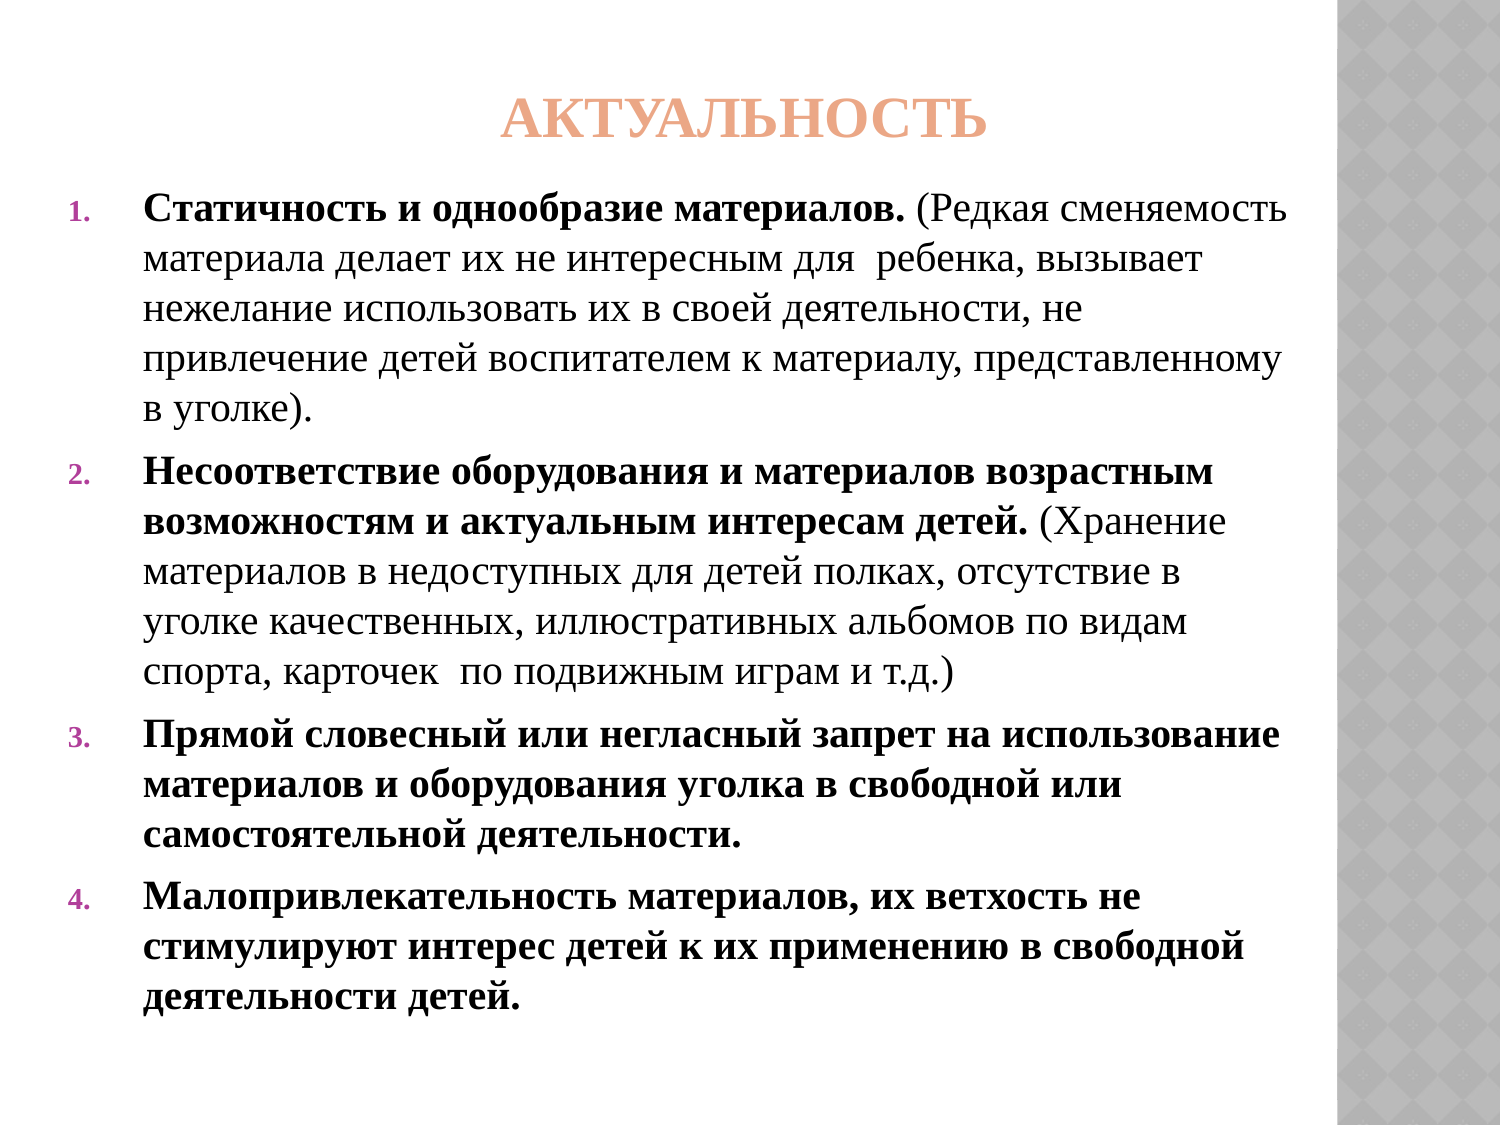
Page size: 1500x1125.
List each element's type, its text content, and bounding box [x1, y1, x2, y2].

title АКТУАЛЬНОСТЬ [64, 42, 1425, 149]
list Статичность и однообразие материалов. (Редкая сменяемость материала делает их не интересным для ребенка, вызывает нежелание использовать их в своей деятельности, не привлечение детей воспитателем к материалу, представленному в уголке). Несоответствие оборудования и материалов возрастным возможностям и актуальным интересам детей. (Хранение материалов в недоступных для детей полках, отсутствие в уголке качественных, иллюстративных альбомов по видам спорта, карточек по подвижным играм и т.д.) Прямой словесный или негласный запрет на использование материалов и оборудования уголка в свободной или самостоятельной деятельности. Малопривлекательность материалов, их ветхость не стимулируют интерес детей к их применению в свободной деятельности детей. [53, 172, 1317, 1125]
